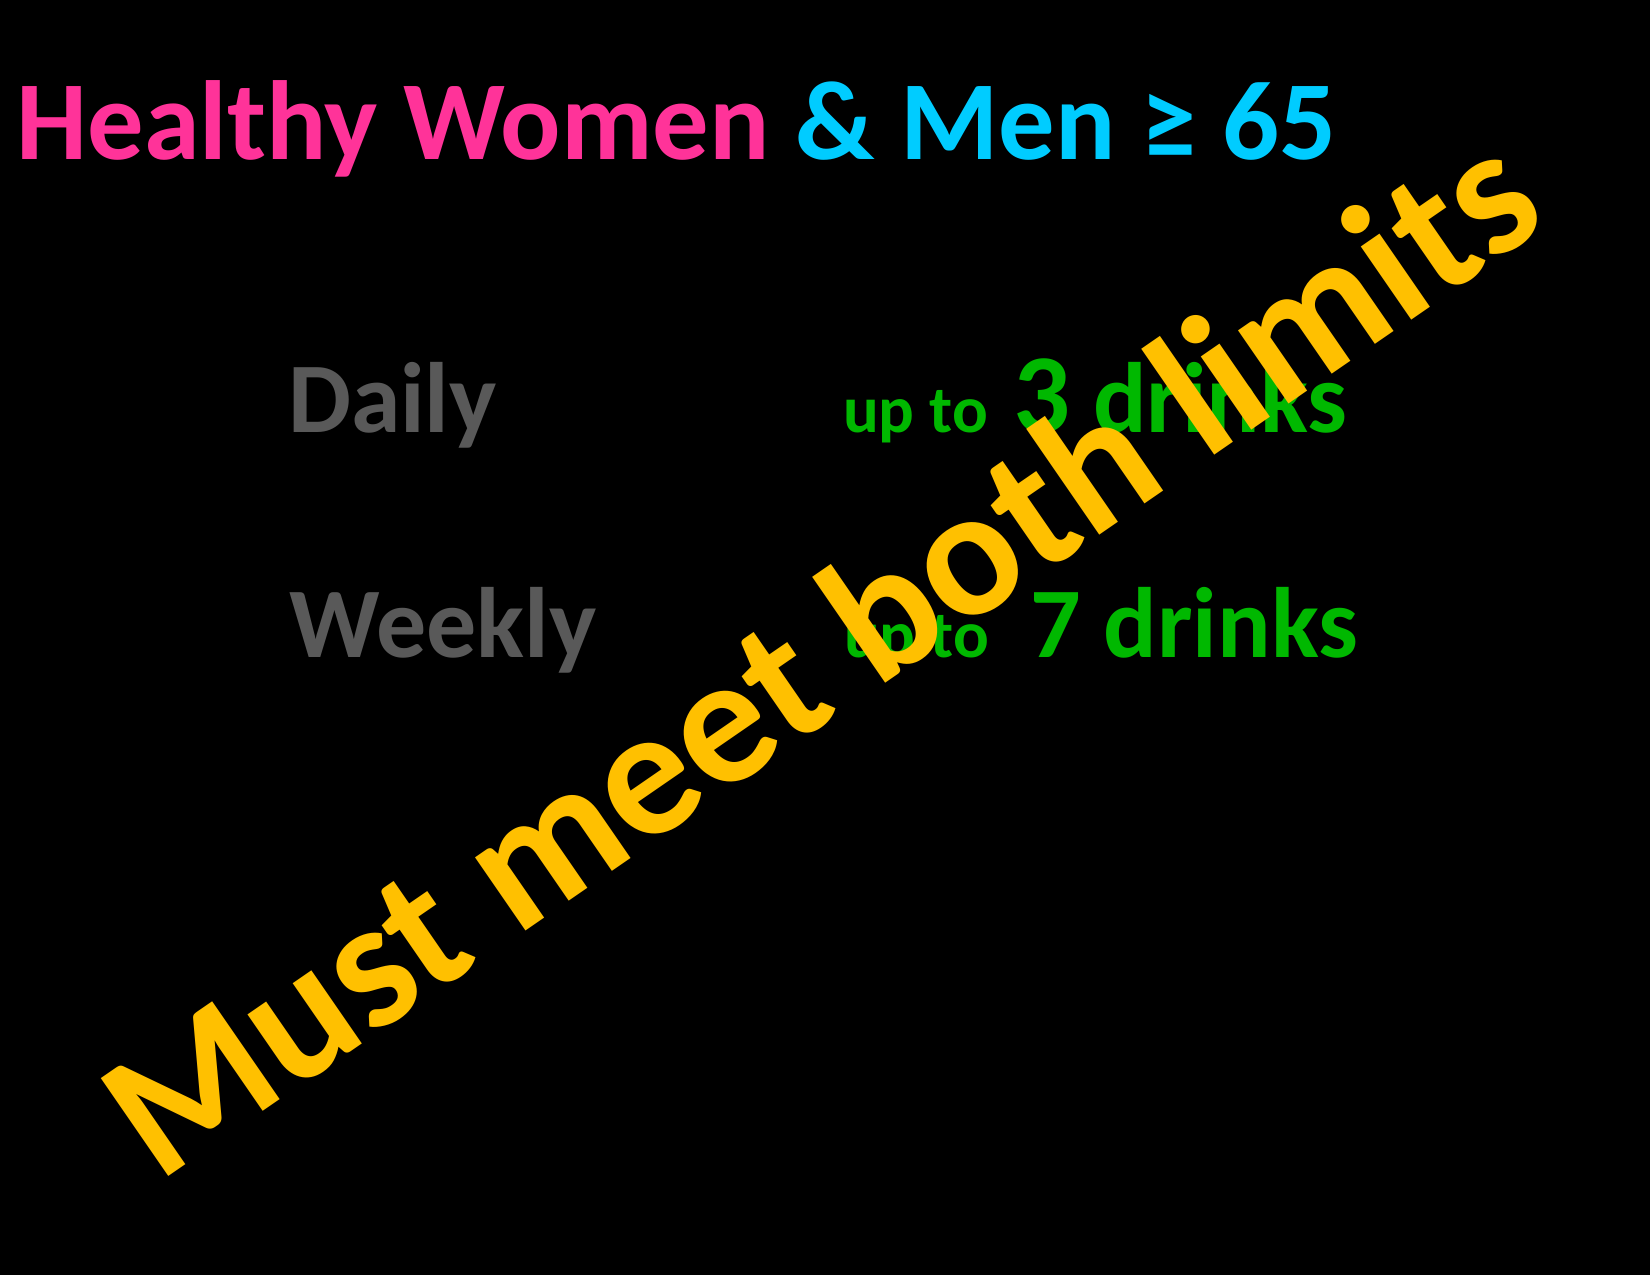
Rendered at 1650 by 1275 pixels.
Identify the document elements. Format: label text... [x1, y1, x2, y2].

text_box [226, 311, 1650, 718]
text_box Must meet both limits [38, 729, 896, 1229]
text_box Must meet both limits [1091, 191, 1589, 309]
text_box Healthy Women & Men ≥ 65 [0, 38, 1557, 191]
